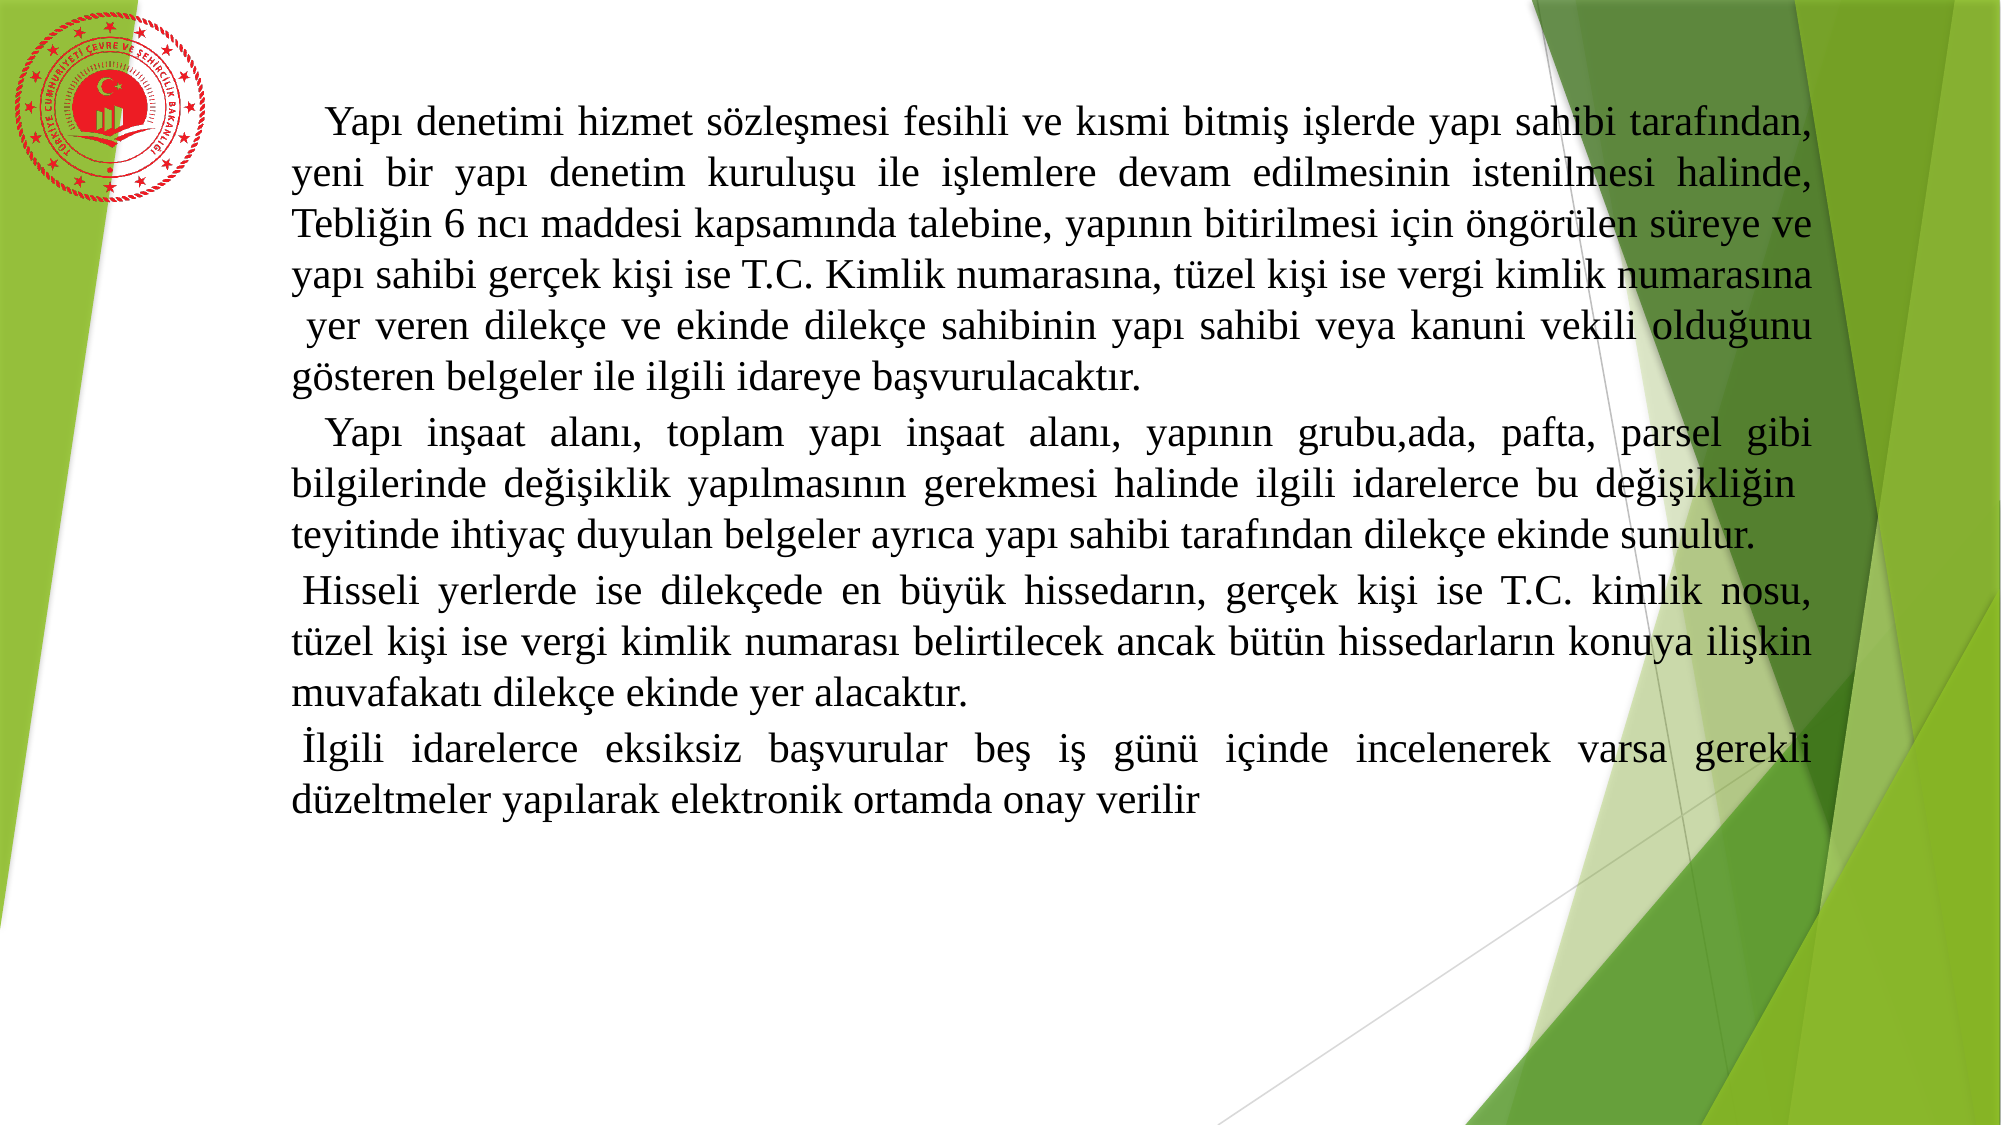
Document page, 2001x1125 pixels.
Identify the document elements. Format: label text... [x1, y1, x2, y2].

subtitle Yapı denetimi hizmet sözleşmesi fesihli ve kısmi bitmiş işlerde yapı sahibi tarafından, yeni bir yapı denetim kuruluşu ile işlemlere devam edilmesinin istenilmesi halinde, Tebliğin 6 ncı maddesi kapsamında talebine, yapının bitirilmesi için öngörülen süreye ve yapı sahibi gerçek kişi ise T.C. Kimlik numarasına, tüzel kişi ise vergi kimlik numarasına yer veren dilekçe ve ekinde dilekçe sahibinin yapı sahibi veya kanuni vekili olduğunu gösteren belgeler ile ilgili idareye başvurulacaktır. Yapı inşaat alanı, toplam yapı inşaat alanı, yapının grubu,ada, pafta, parsel gibi bilgilerinde değişiklik yapılmasının gerekmesi halinde ilgili idarelerce bu değişikliğin teyitinde ihtiyaç duyulan belgeler ayrıca yapı sahibi tarafından dilekçe ekinde sunulur. Hisseli yerlerde ise dilekçede en büyük hissedarın, gerçek kişi ise T.C. kimlik nosu, tüzel kişi ise vergi kimlik numarası belirtilecek ancak bütün hissedarların konuya ilişkin muvafakatı dilekçe ekinde yer alacaktır. İlgili idarelerce eksiksiz başvurular beş iş günü içinde incelenerek varsa gerekli düzeltmeler yapılarak elektronik ortamda onay verilir [276, 83, 1828, 990]
text_box [230, 461, 1478, 561]
picture [2, 3, 216, 210]
